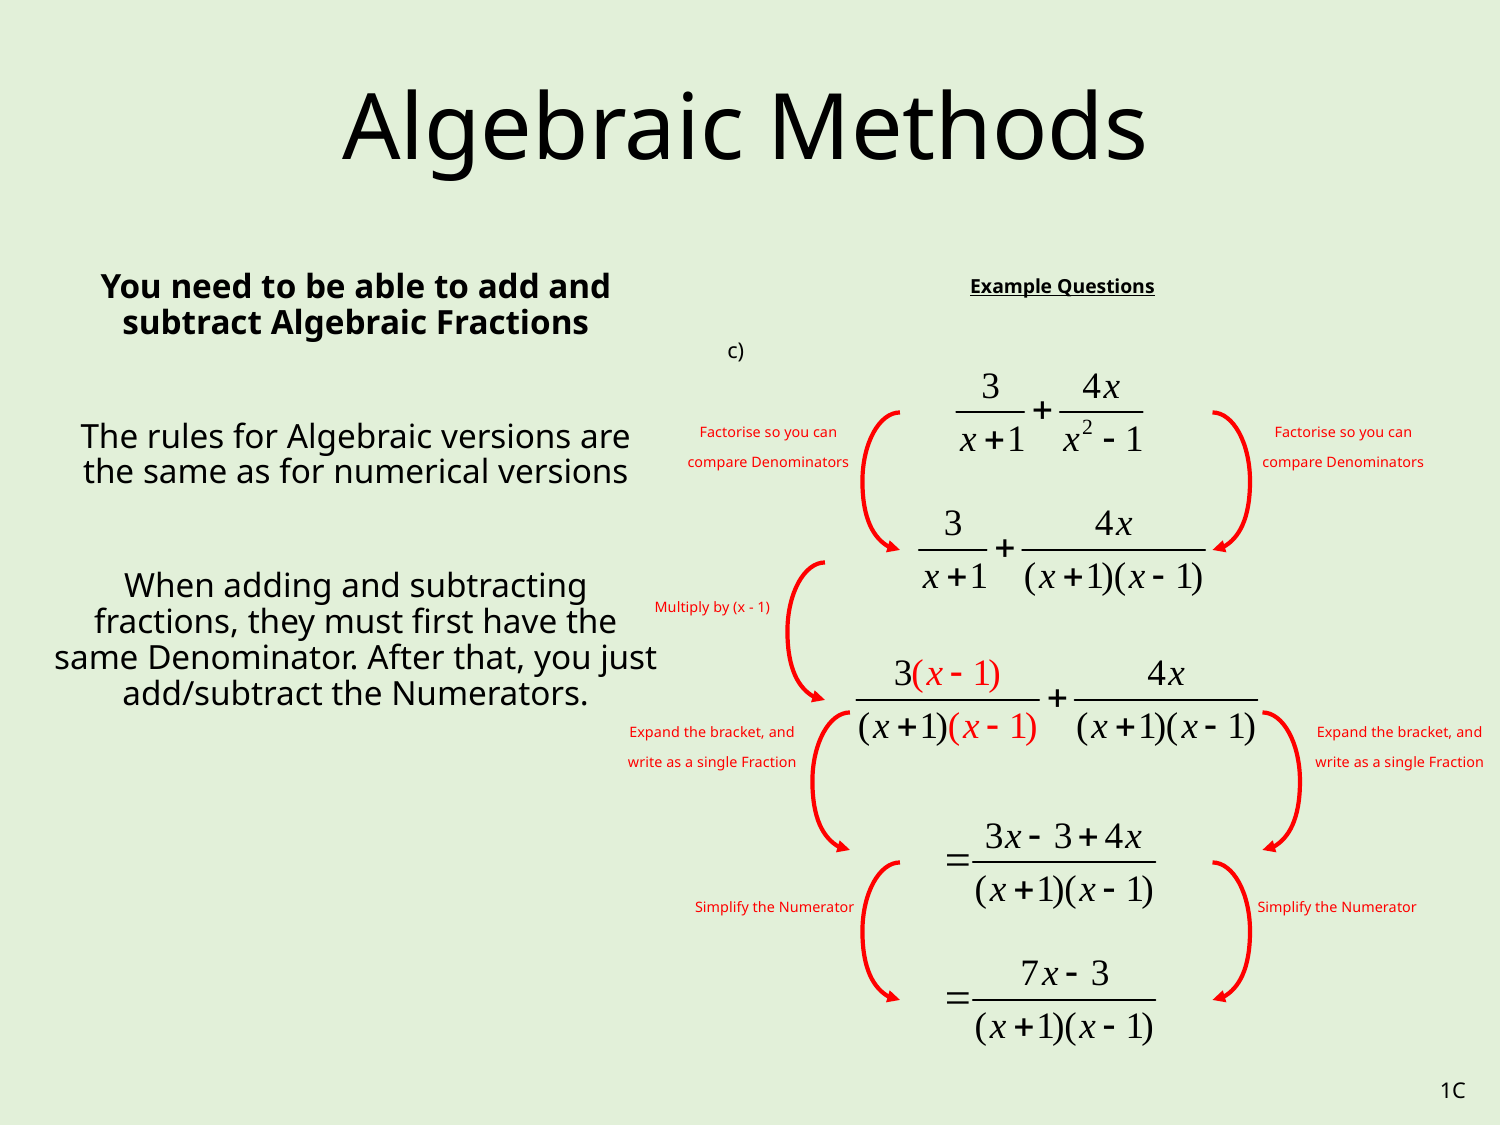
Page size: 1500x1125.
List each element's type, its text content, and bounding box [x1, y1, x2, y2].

text_box Simplify the Numerator [1224, 887, 1450, 933]
text_box [862, 412, 900, 553]
text_box [1212, 862, 1251, 1003]
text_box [937, 812, 1165, 916]
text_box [912, 499, 1212, 603]
text_box Multiply by (x - 1) [624, 587, 800, 633]
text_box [849, 649, 1265, 753]
text_box [812, 712, 850, 853]
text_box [937, 949, 1165, 1053]
text_box [1262, 712, 1300, 853]
text_box Factorise so you can compare Denominators [662, 412, 875, 488]
text_box [1212, 412, 1250, 553]
title Algebraic Methods [98, 21, 1393, 239]
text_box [949, 362, 1150, 460]
text_box 1C [1424, 1064, 1500, 1125]
text_box Factorise so you can compare Denominators [1237, 412, 1450, 488]
text_box Expand the bracket, and write as a single Fraction [599, 712, 825, 788]
text_box c) [712, 324, 788, 385]
text_box [787, 562, 825, 703]
text_box Expand the bracket, and write as a single Fraction [1287, 712, 1500, 788]
text_box [862, 862, 900, 1003]
text_box Simplify the Numerator [662, 887, 888, 933]
list You need to be able to add and subtract Algebraic Fractions The rules for Algebraic versions are the same as for numerical versions When adding and subtracting fractions, they must first have the same Denominator. After that, you just add/subtract the Numerators. [37, 262, 675, 1038]
text_box Example Questions [874, 262, 1250, 318]
